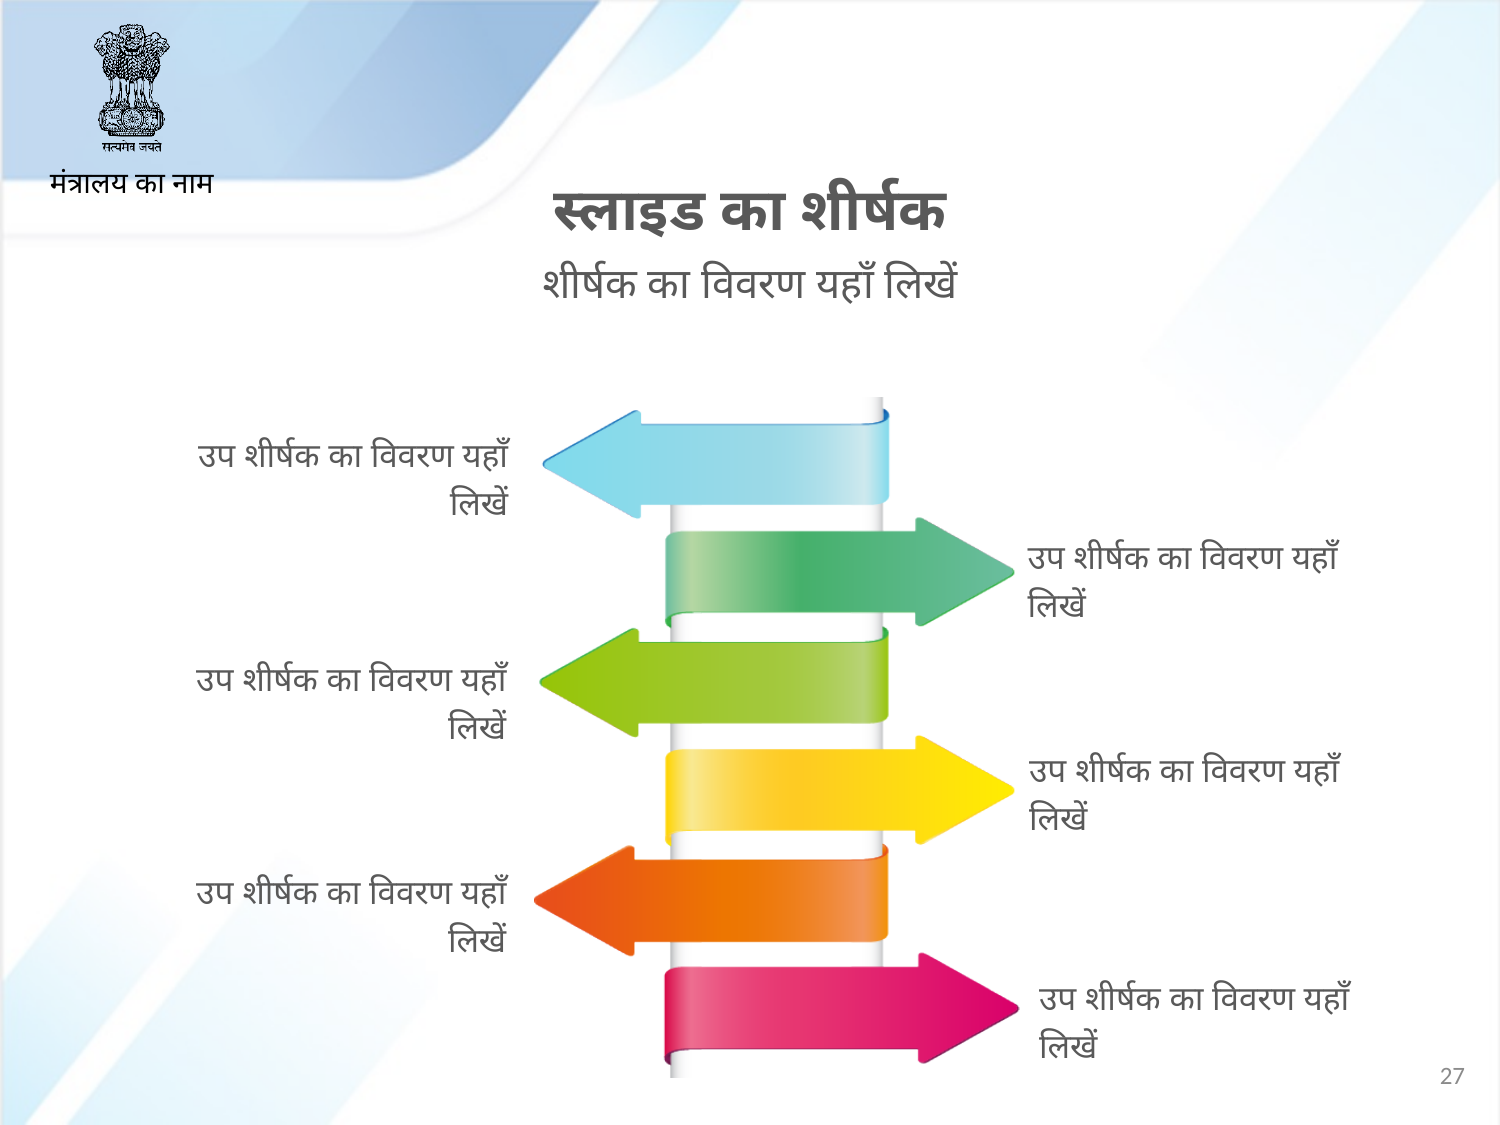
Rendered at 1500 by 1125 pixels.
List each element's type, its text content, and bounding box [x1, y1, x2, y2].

text_box उप शीर्षक का विवरण यहाँ लिखें [1020, 524, 1365, 629]
text_box उप शीर्षक का विवरण यहाँ लिखें [1031, 965, 1377, 1069]
picture [534, 397, 1020, 1078]
text_box उप शीर्षक का विवरण यहाँ लिखें [171, 422, 516, 526]
list शीर्षक का विवरण यहाँ लिखें [219, 255, 1281, 350]
list स्लाइड का शीर्षक [278, 172, 1222, 244]
slide_number 27 [1142, 1044, 1481, 1105]
text_box उप शीर्षक का विवरण यहाँ लिखें [169, 859, 514, 963]
text_box उप शीर्षक का विवरण यहाँ लिखें [1021, 737, 1367, 841]
picture [90, 19, 174, 156]
text_box उप शीर्षक का विवरण यहाँ लिखें [169, 646, 514, 751]
list मंत्रालय का नाम [0, 161, 268, 260]
